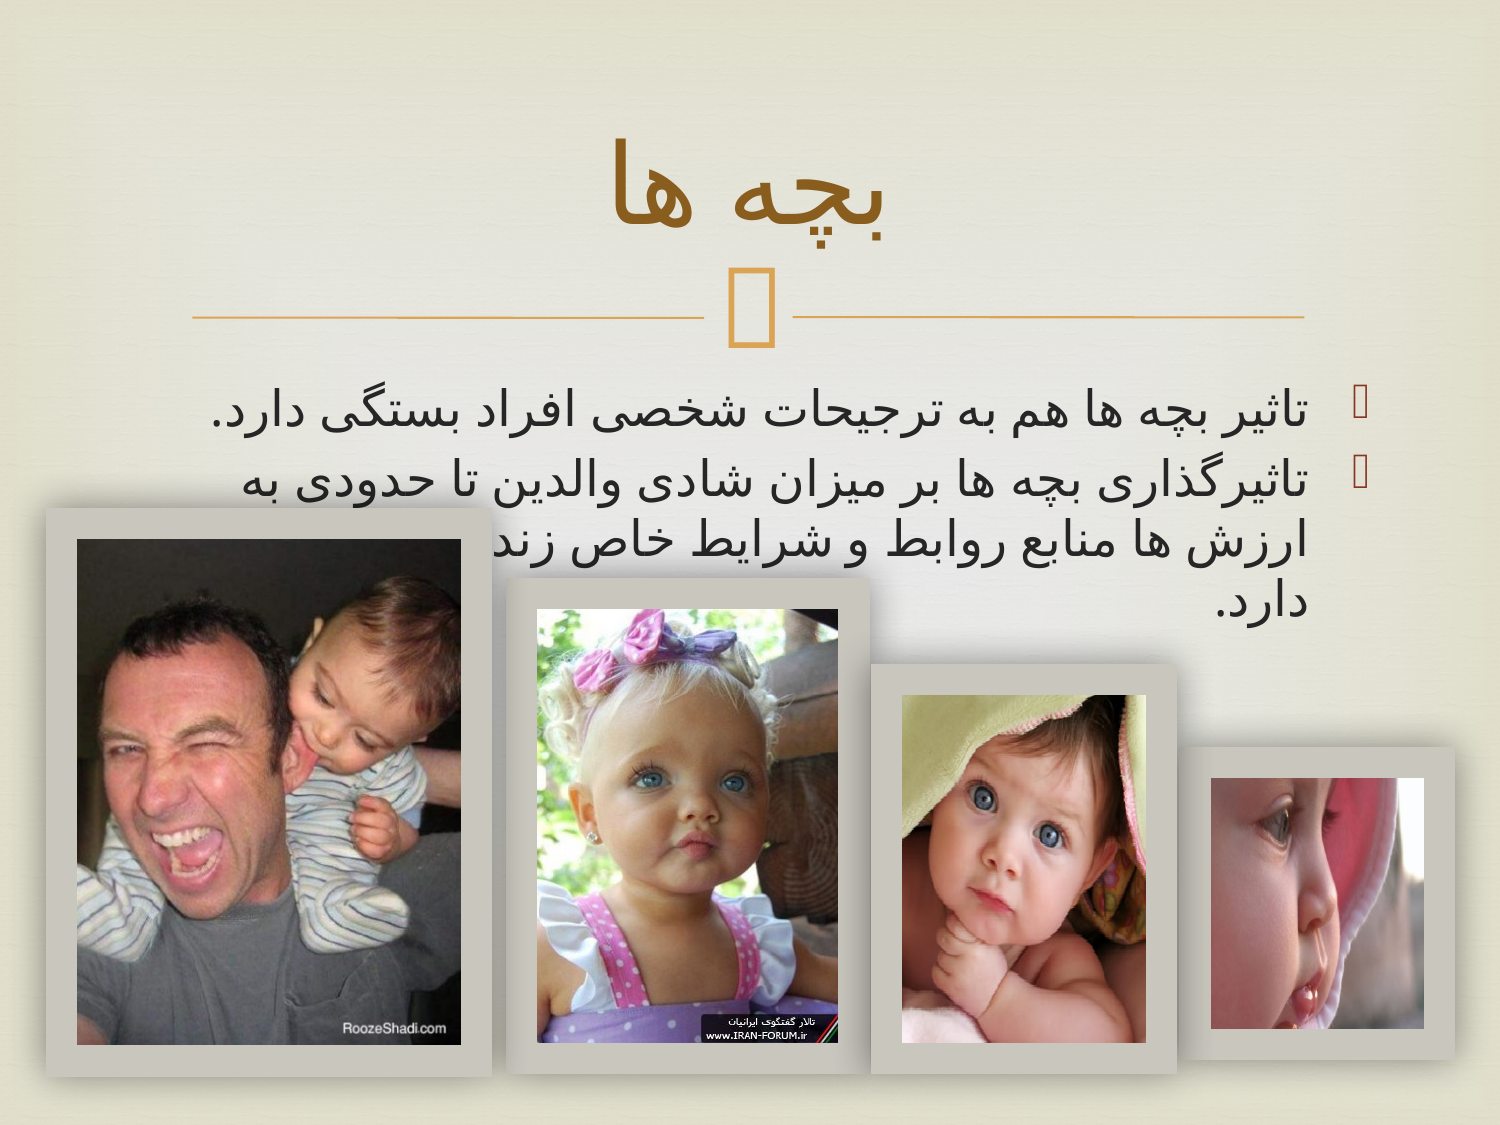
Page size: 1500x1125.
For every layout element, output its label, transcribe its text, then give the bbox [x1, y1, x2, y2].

picture [536, 608, 839, 1044]
list تاثیر بچه ها هم به ترجیحات شخصی افراد بستگی دارد. تاثیرگذاری بچه ها بر میزان شادی والدین تا حدودی به ارزش ها منابع روابط و شرایط خاص زندگی انها بستگی دارد. [114, 368, 1386, 720]
picture [901, 694, 1147, 1044]
title بچه ها [112, 93, 1386, 267]
picture [1210, 777, 1425, 1030]
picture [76, 538, 462, 1046]
